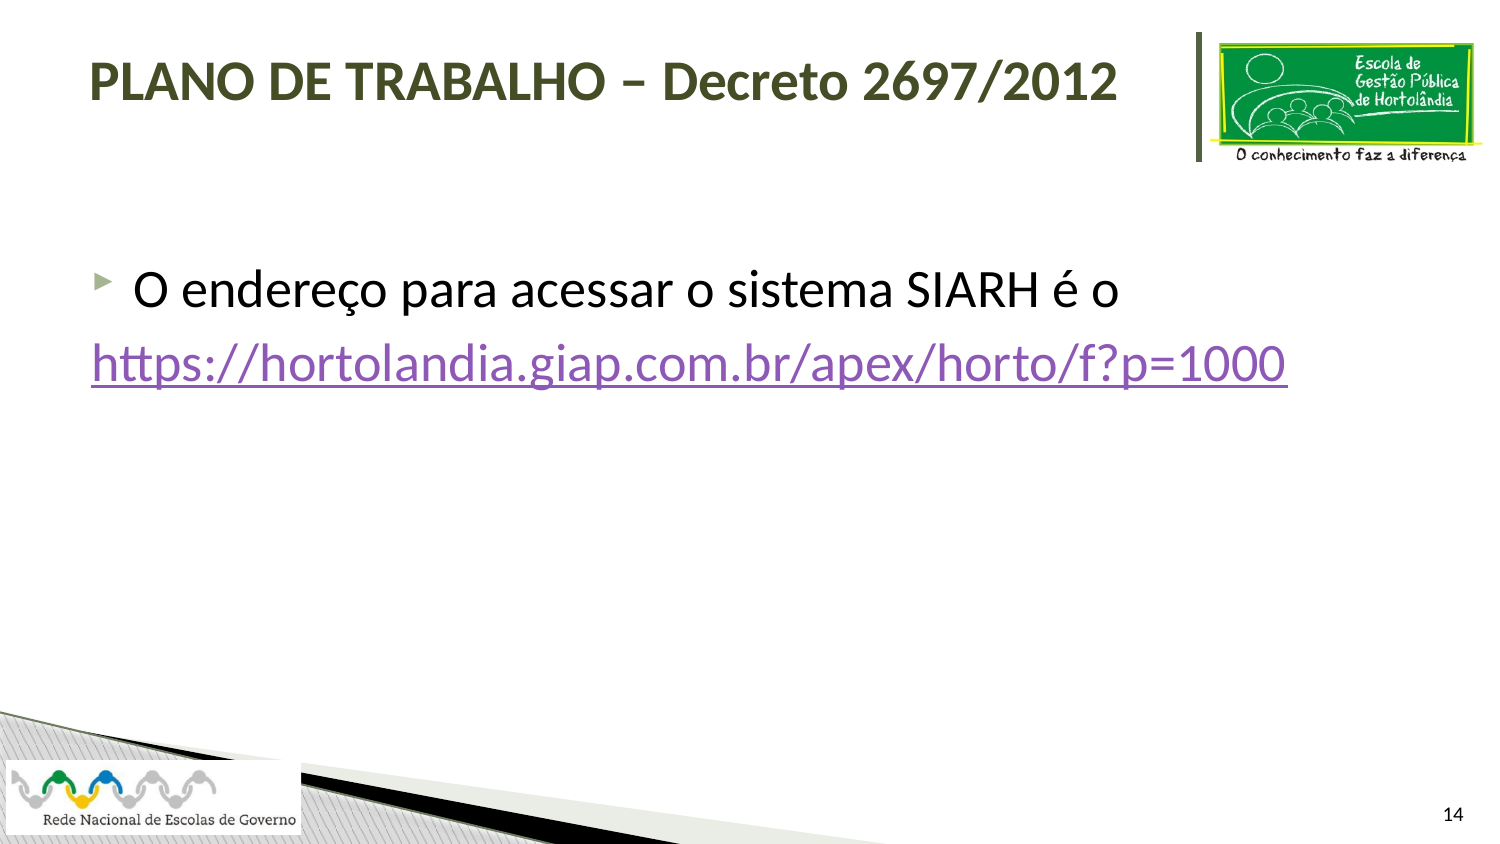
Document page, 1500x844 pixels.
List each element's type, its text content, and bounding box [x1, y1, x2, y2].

text_box PLANO DE TRABALHO – Decreto 2697/2012 [75, 33, 1196, 175]
slide_number 14 [1418, 788, 1479, 834]
picture [5, 760, 302, 835]
picture [1210, 43, 1483, 162]
text_box O endereço para acessar o sistema SIARH é o https://hortolandia.giap.com.br/apex/horto/f?p=1000 [58, 246, 1449, 700]
